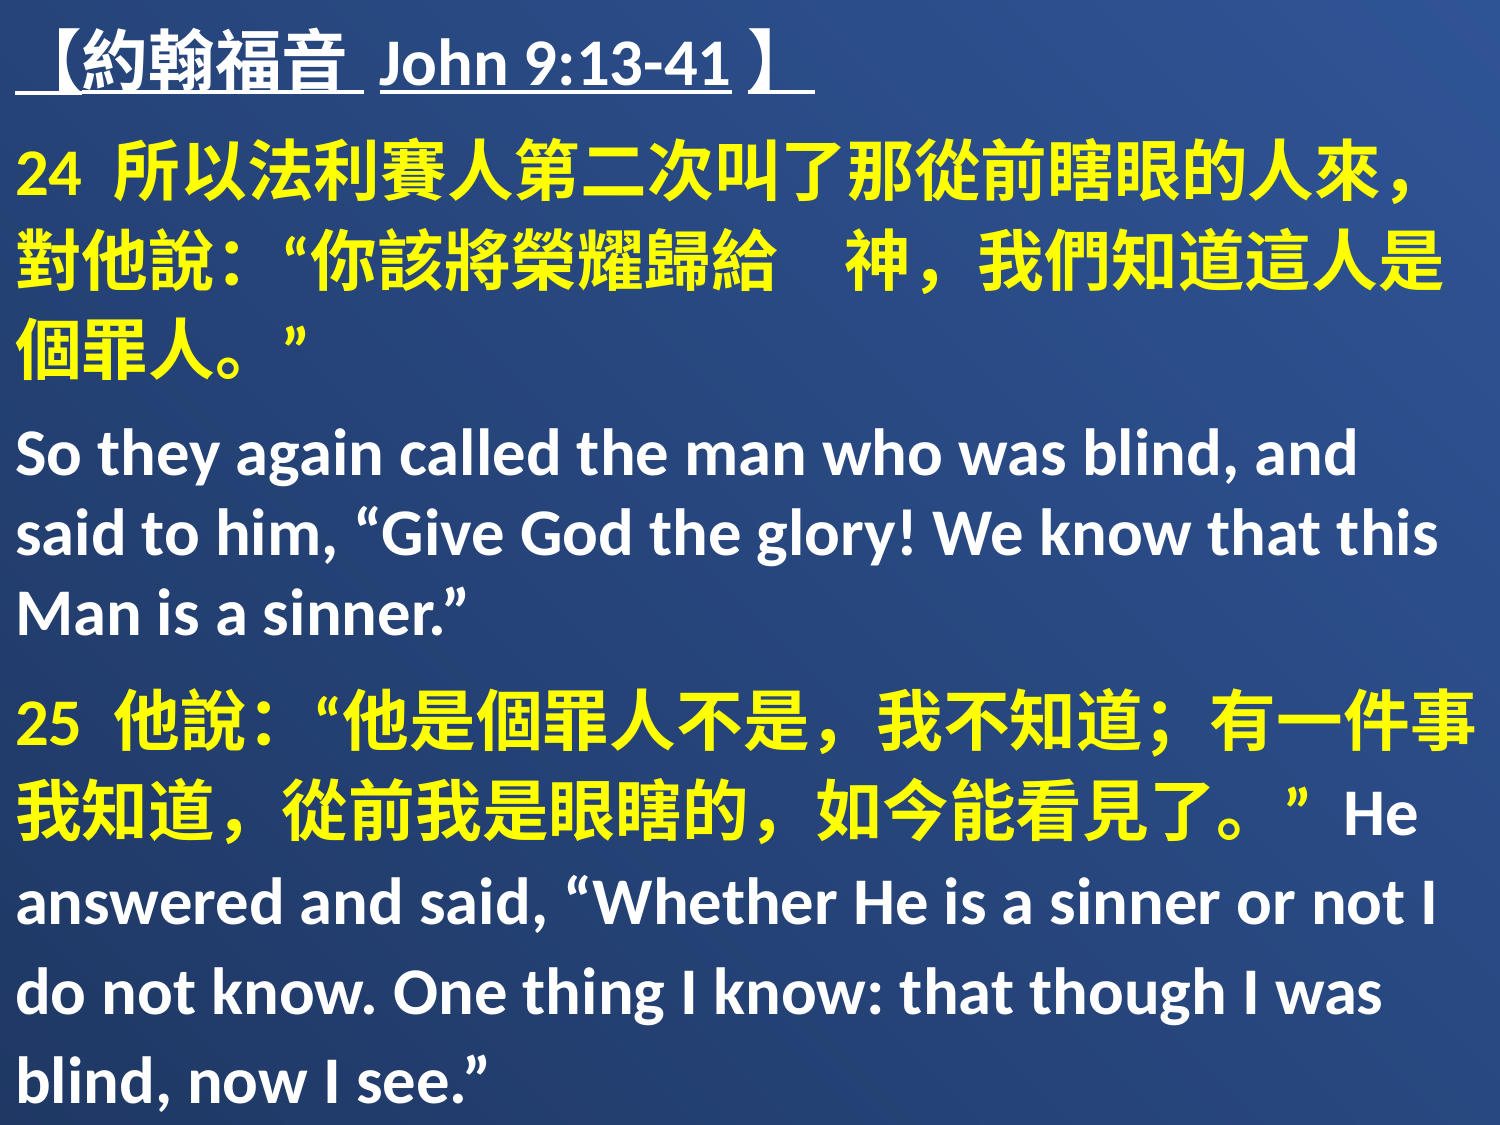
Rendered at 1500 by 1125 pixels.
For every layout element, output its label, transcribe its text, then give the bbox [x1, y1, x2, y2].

subtitle 【約翰福音 John 9:13-41】 24 所以法利賽人第二次叫了那從前瞎眼的人來，對他說：“你該將榮耀歸給 神，我們知道這人是個罪人。” So they again called the man who was blind, and said to him, “Give God the glory! We know that this Man is a sinner.” 25 他說：“他是個罪人不是，我不知道；有一件事我知道，從前我是眼瞎的，如今能看見了。” He answered and said, “Whether He is a sinner or not I do not know. One thing I know: that though I was blind, now I see.” [0, 0, 1500, 1125]
